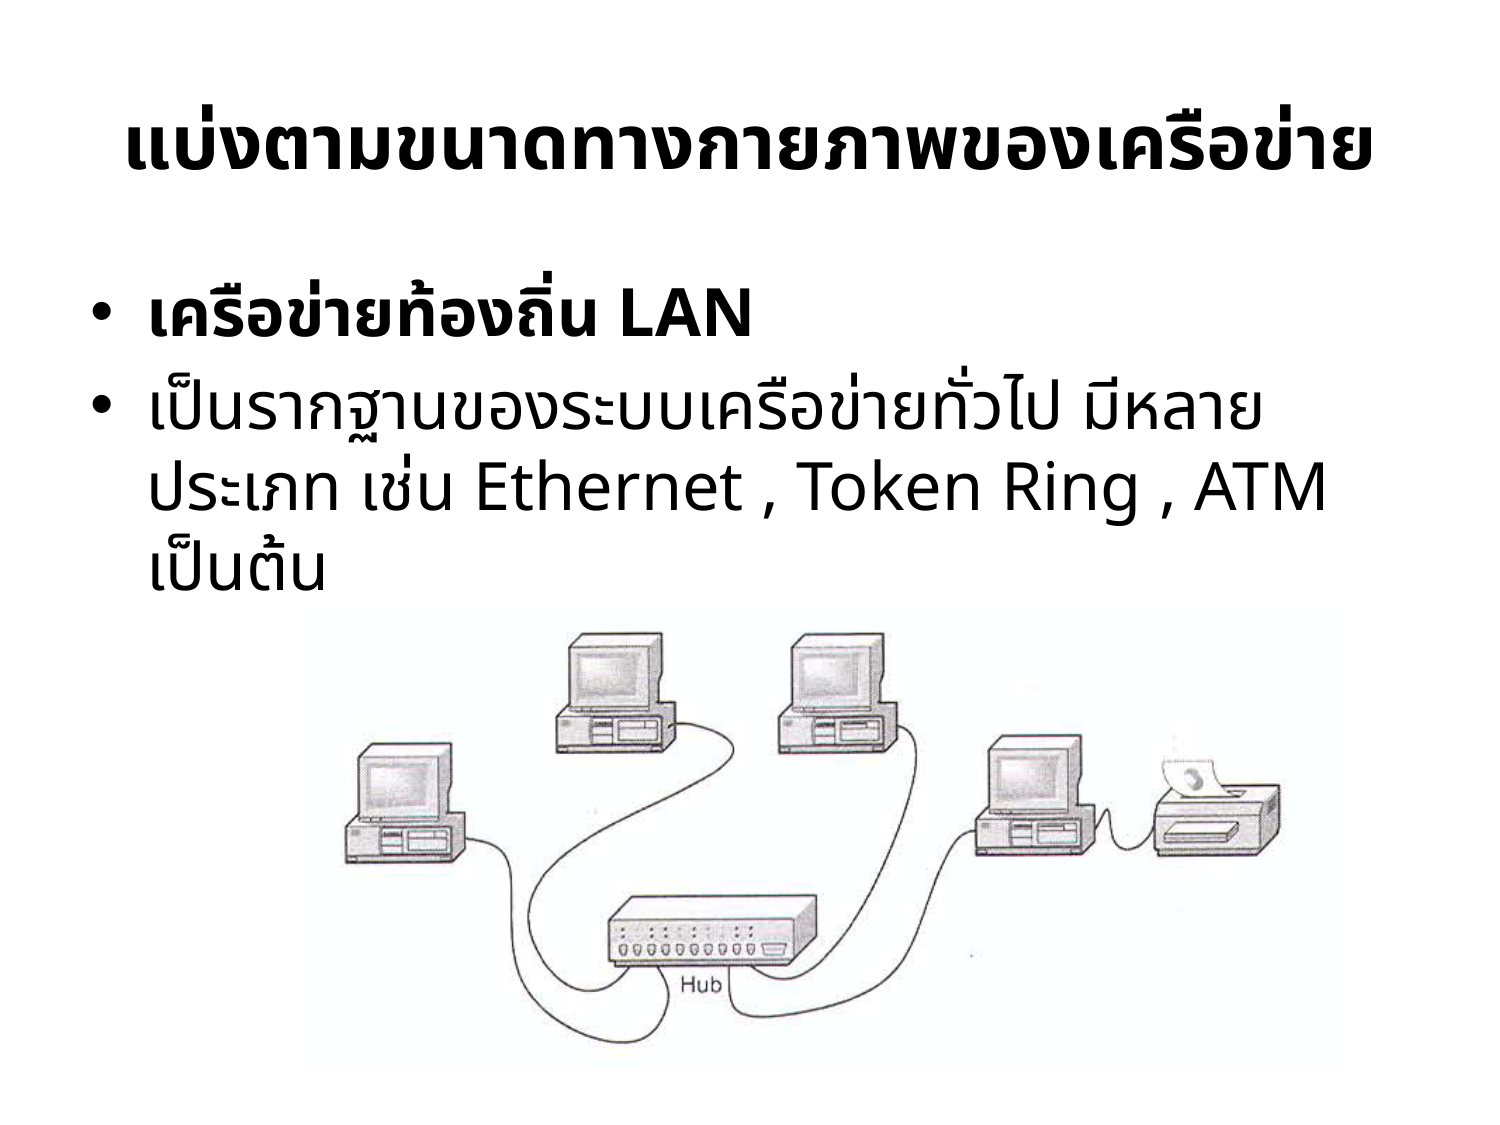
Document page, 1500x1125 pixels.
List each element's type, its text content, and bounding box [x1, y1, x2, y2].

list เครือข่ายท้องถิ่น LAN เป็นรากฐานของระบบเครือข่ายทั่วไป มีหลายประเภท เช่น Ethernet , Token Ring , ATM เป็นต้น [75, 262, 1425, 1005]
title แบ่งตามขนาดทางกายภาพของเครือข่าย [75, 45, 1425, 233]
picture [304, 609, 1346, 1068]
